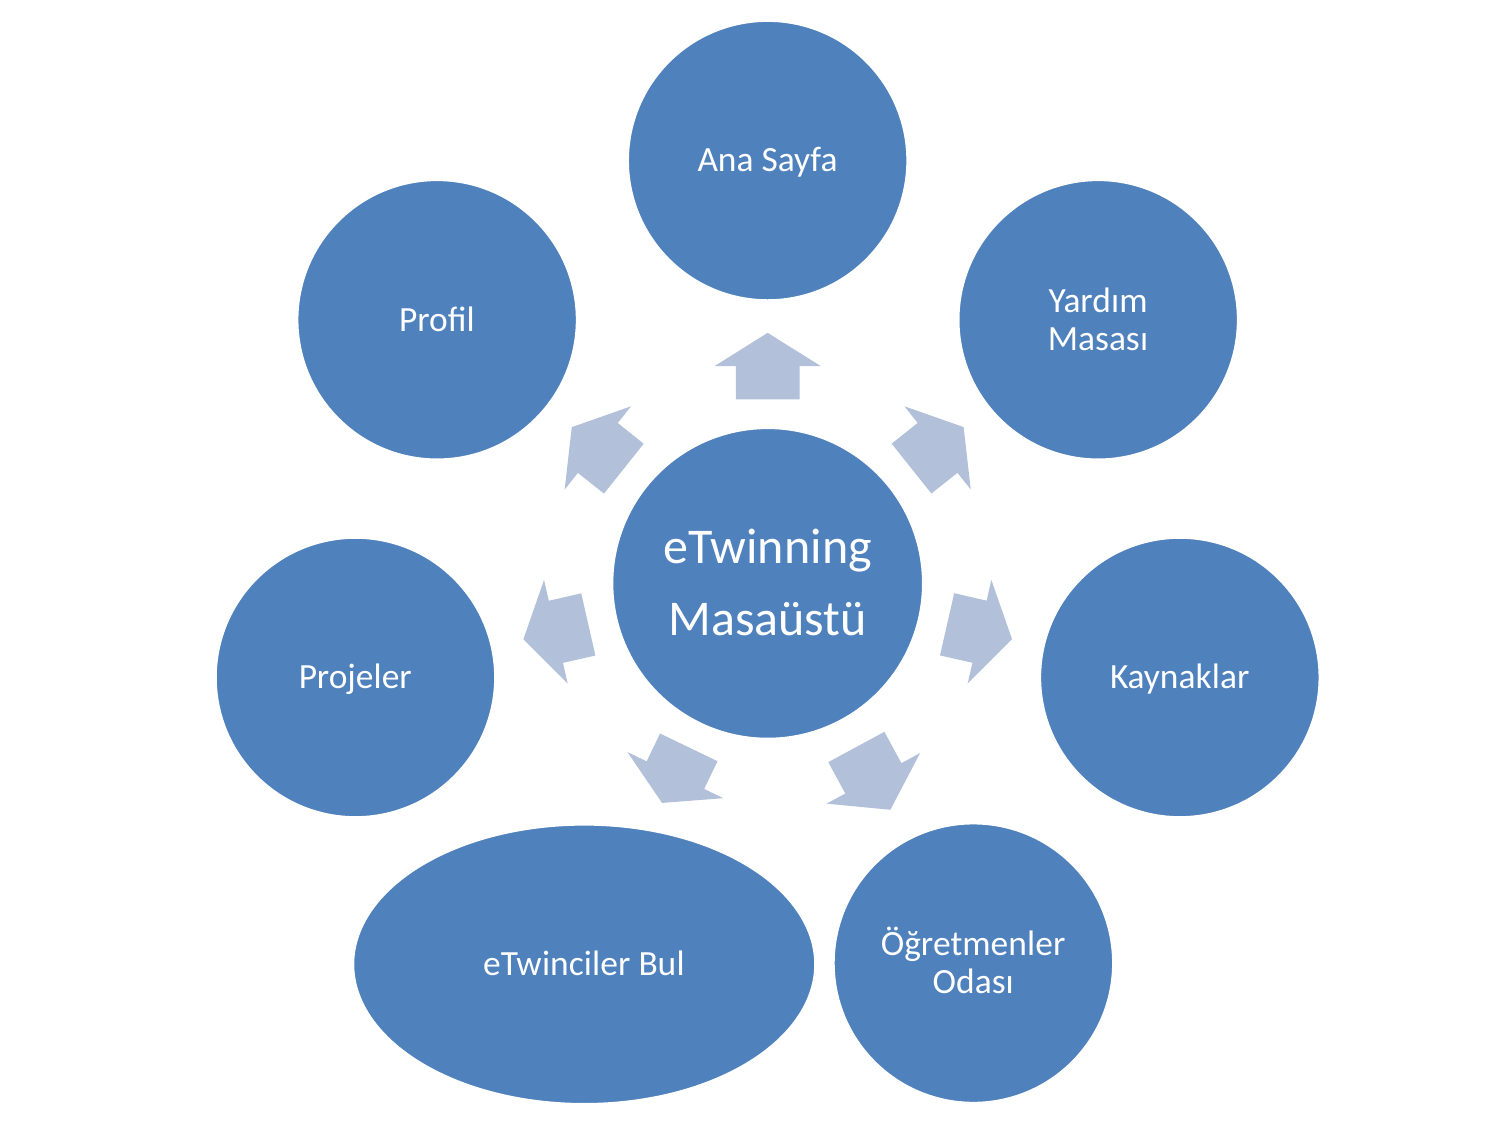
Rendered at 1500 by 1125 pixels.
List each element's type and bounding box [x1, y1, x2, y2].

text_box [41, 18, 1495, 1107]
